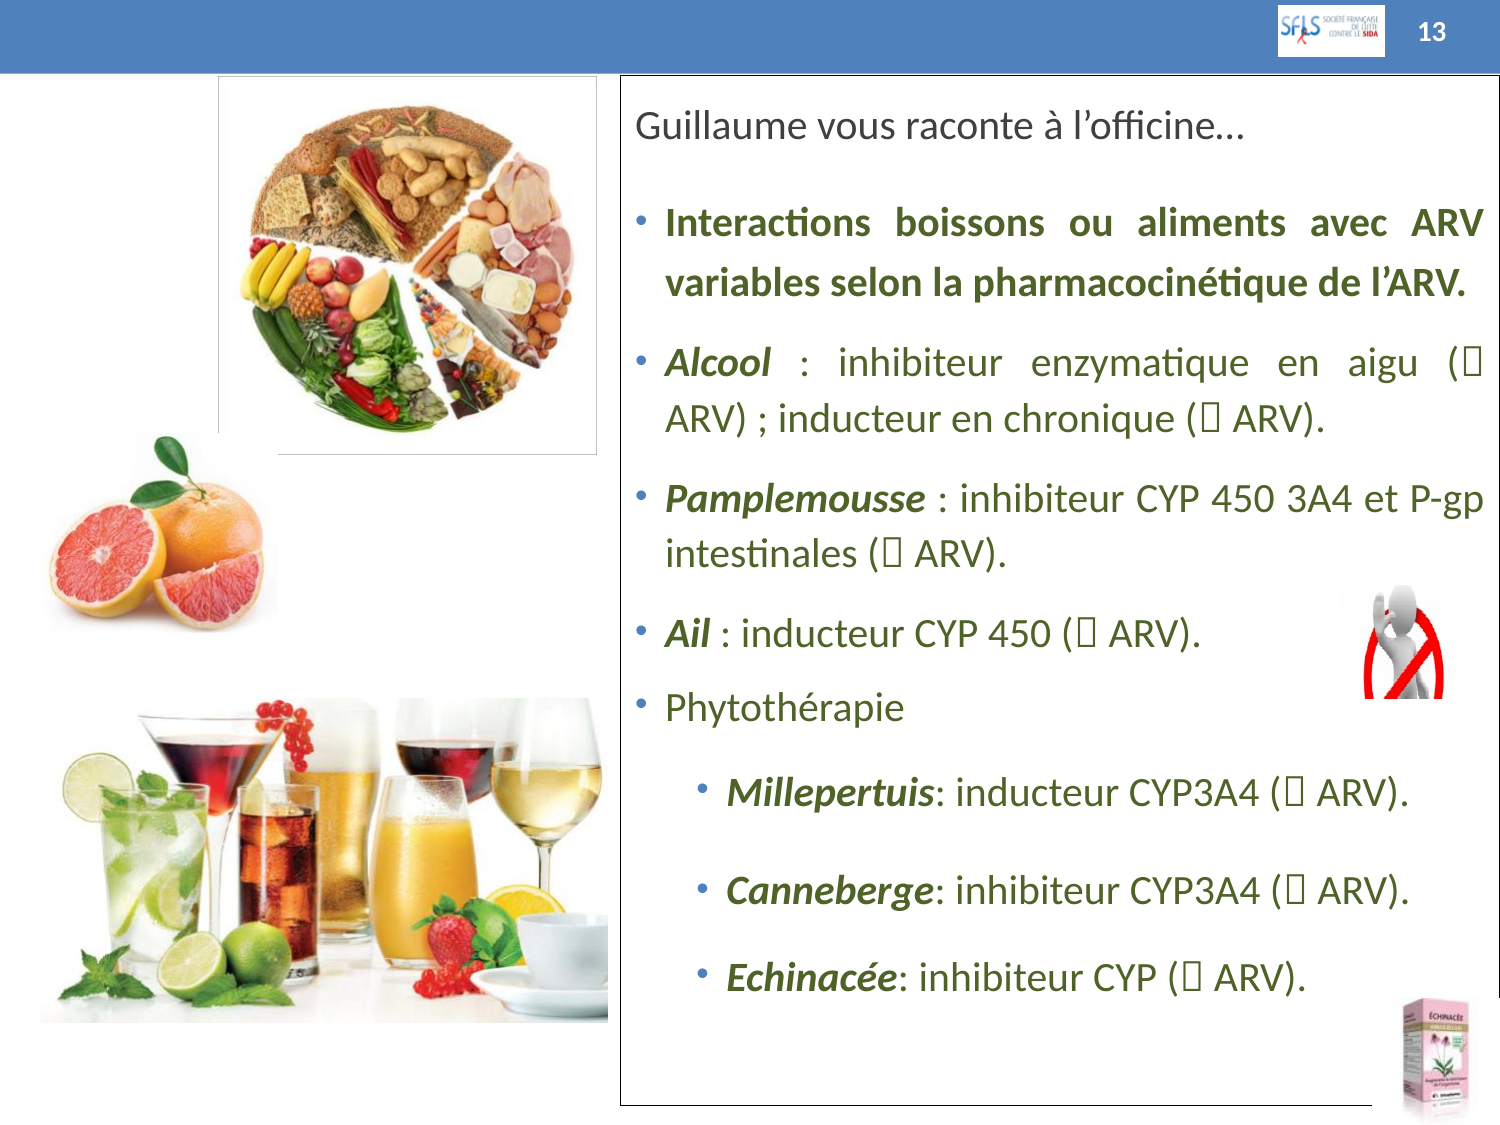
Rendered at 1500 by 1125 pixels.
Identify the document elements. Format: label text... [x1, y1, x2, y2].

picture [1341, 585, 1464, 699]
picture [1278, 5, 1385, 57]
slide_number 13 [1402, 3, 1500, 57]
picture [40, 76, 597, 646]
list Guillaume vous raconte à l’officine… Interactions boissons ou aliments avec ARV variables selon la pharmacocinétique de l’ARV. Alcool : inhibiteur enzymatique en aigu ( ARV) ; inducteur en chronique ( ARV). Pamplemousse : inhibiteur CYP 450 3A4 et P-gp intestinales ( ARV). Ail : inducteur CYP 450 ( ARV). Phytothérapie Millepertuis: inducteur CYP3A4 ( ARV). Canneberge: inhibiteur CYP3A4 ( ARV). Echinacée: inhibiteur CYP ( ARV). [620, 75, 1500, 1106]
picture [40, 697, 608, 1024]
picture [1372, 997, 1500, 1125]
